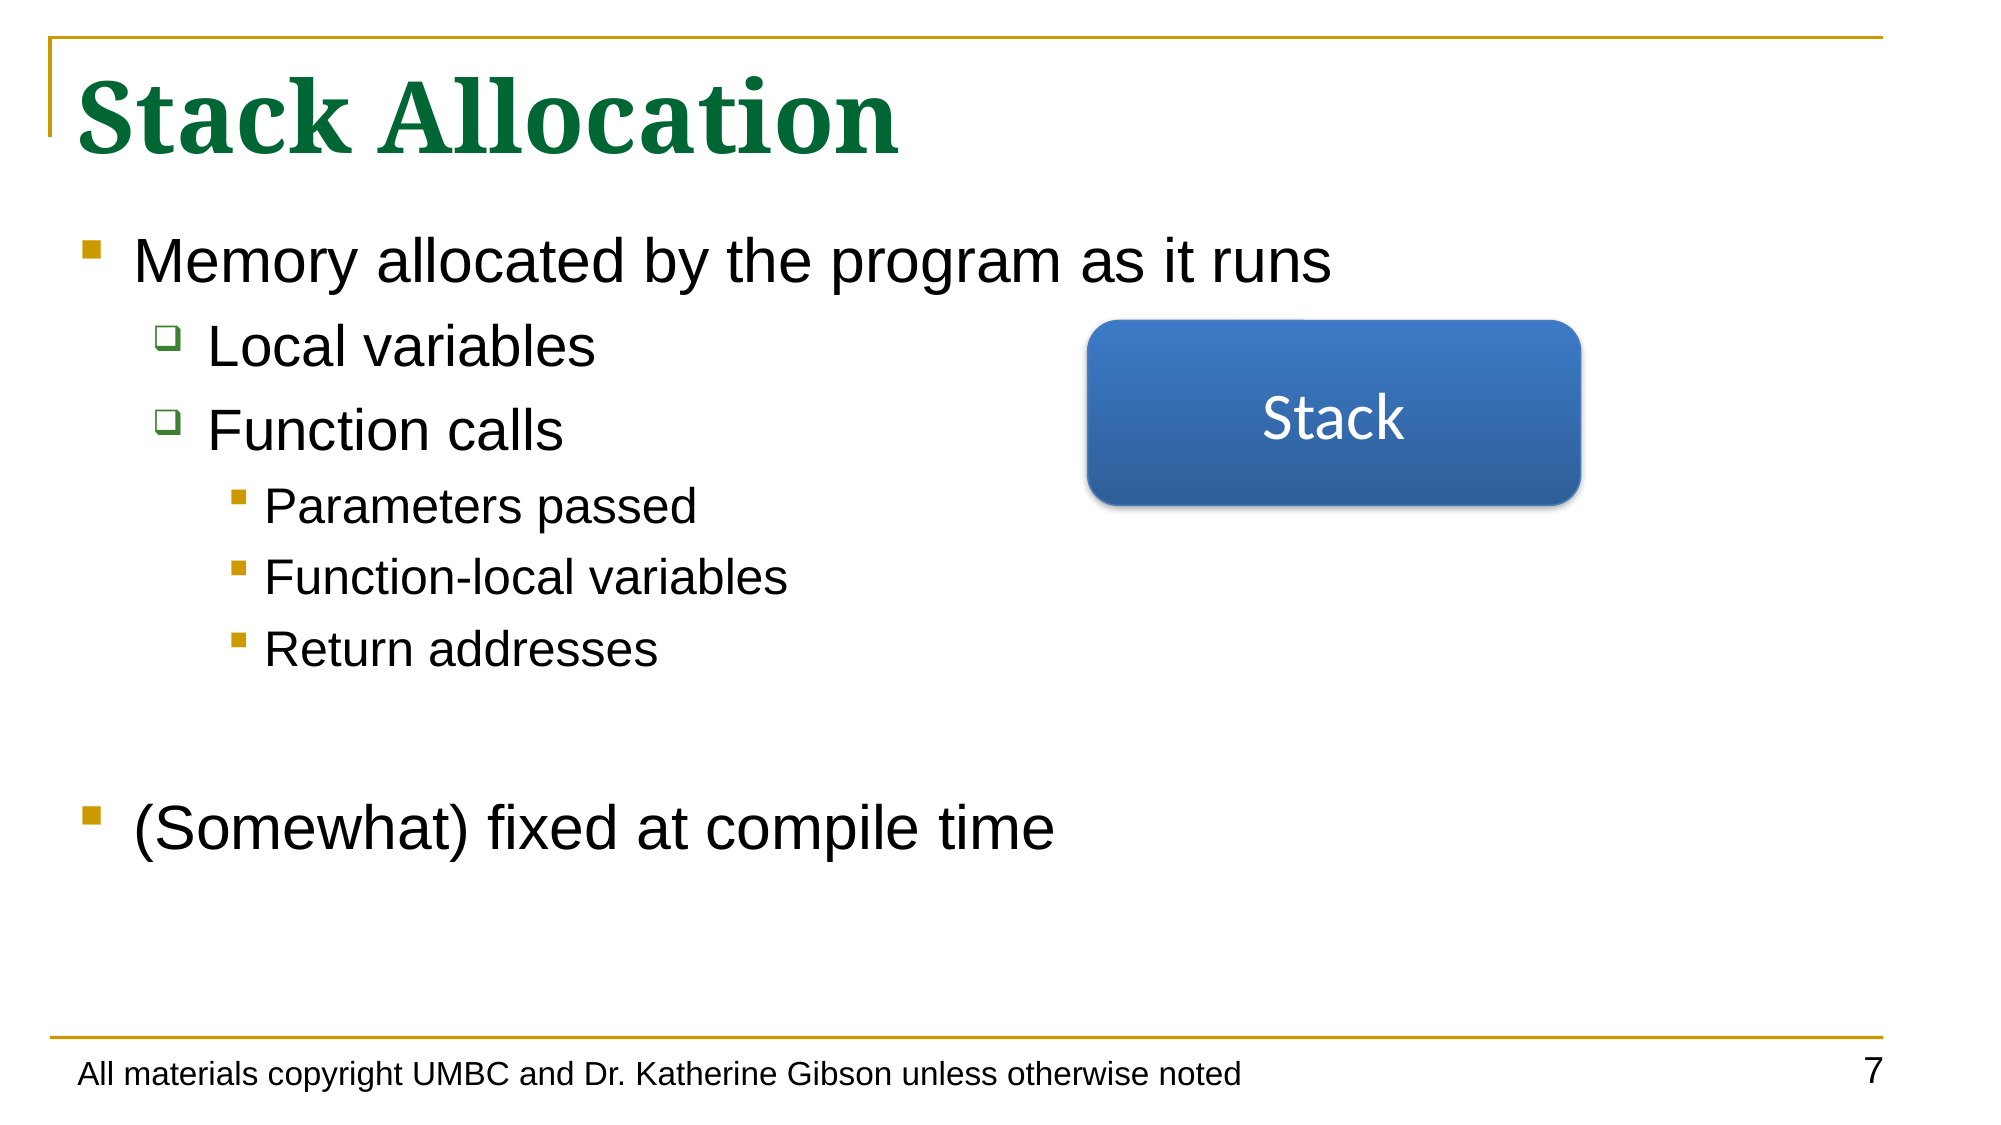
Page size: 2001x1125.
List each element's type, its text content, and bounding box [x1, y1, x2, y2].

text_box Stack [1087, 320, 1581, 506]
title Stack Allocation [62, 45, 1899, 212]
list Memory allocated by the program as it runs Local variables Function calls Parameters passed Function-local variables Return addresses (Somewhat) fixed at compile time [62, 212, 1899, 1005]
